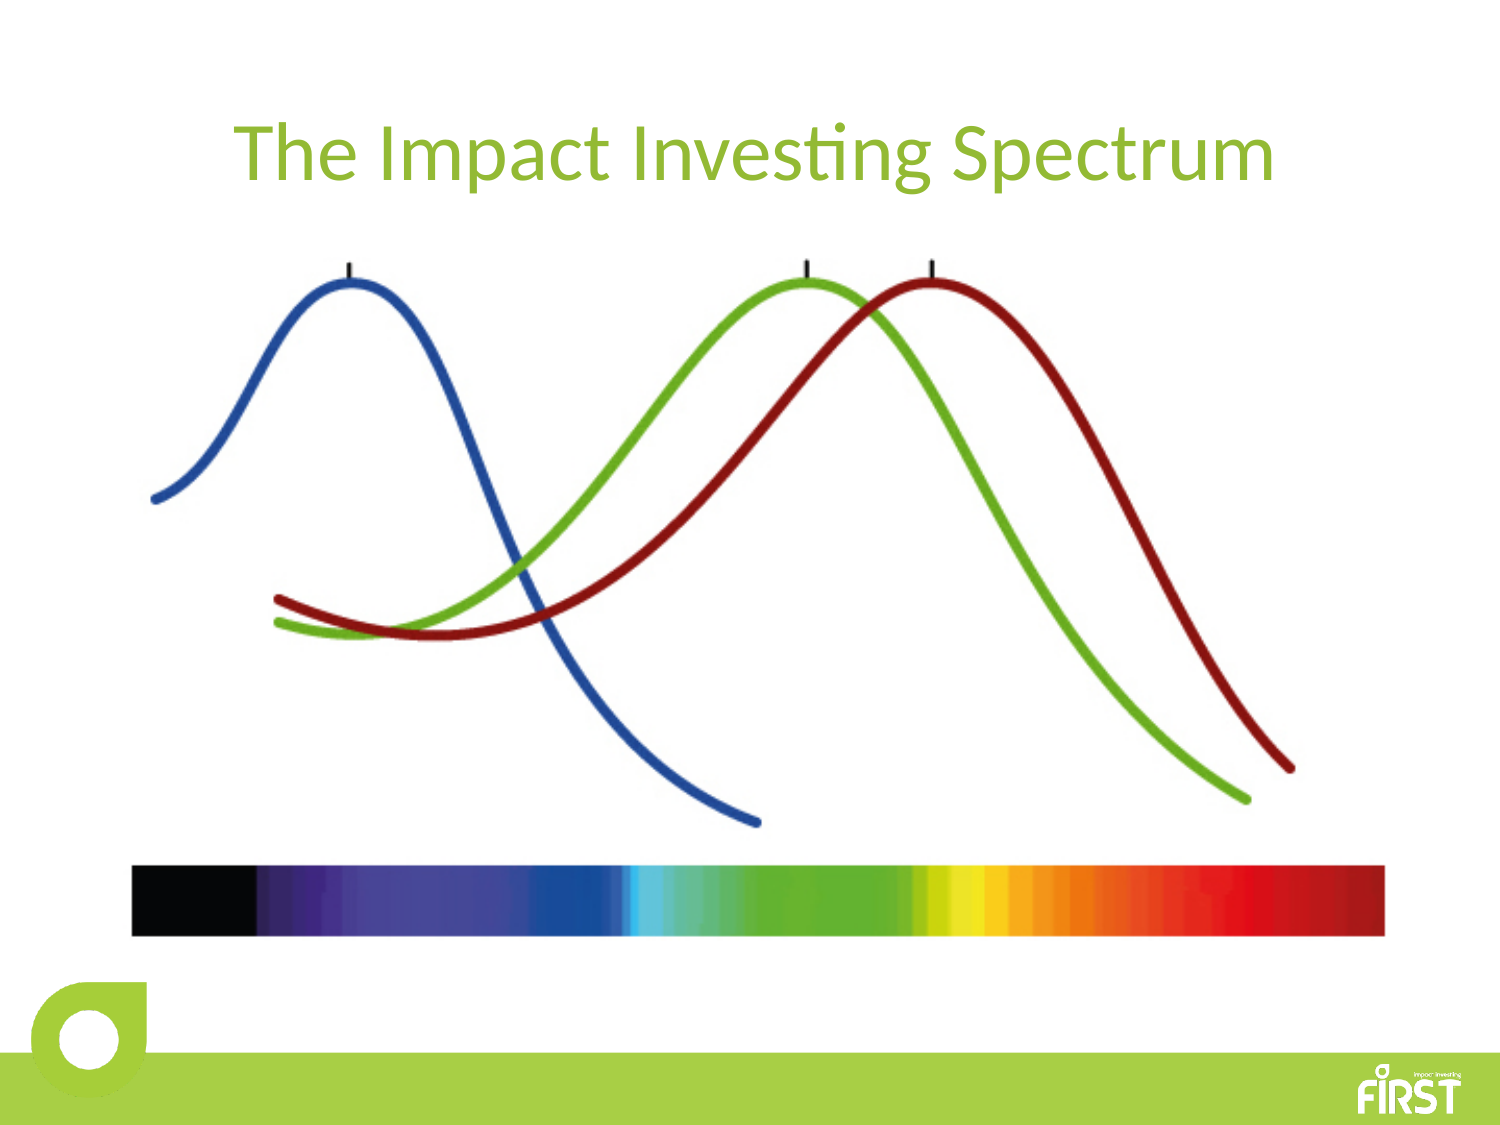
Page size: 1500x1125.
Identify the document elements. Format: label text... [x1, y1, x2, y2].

text_box The Impact Investing Spectrum [112, 90, 1400, 205]
picture [122, 256, 1400, 941]
picture [29, 980, 148, 1099]
picture [1358, 1064, 1465, 1114]
text_box [0, 1051, 1500, 1125]
